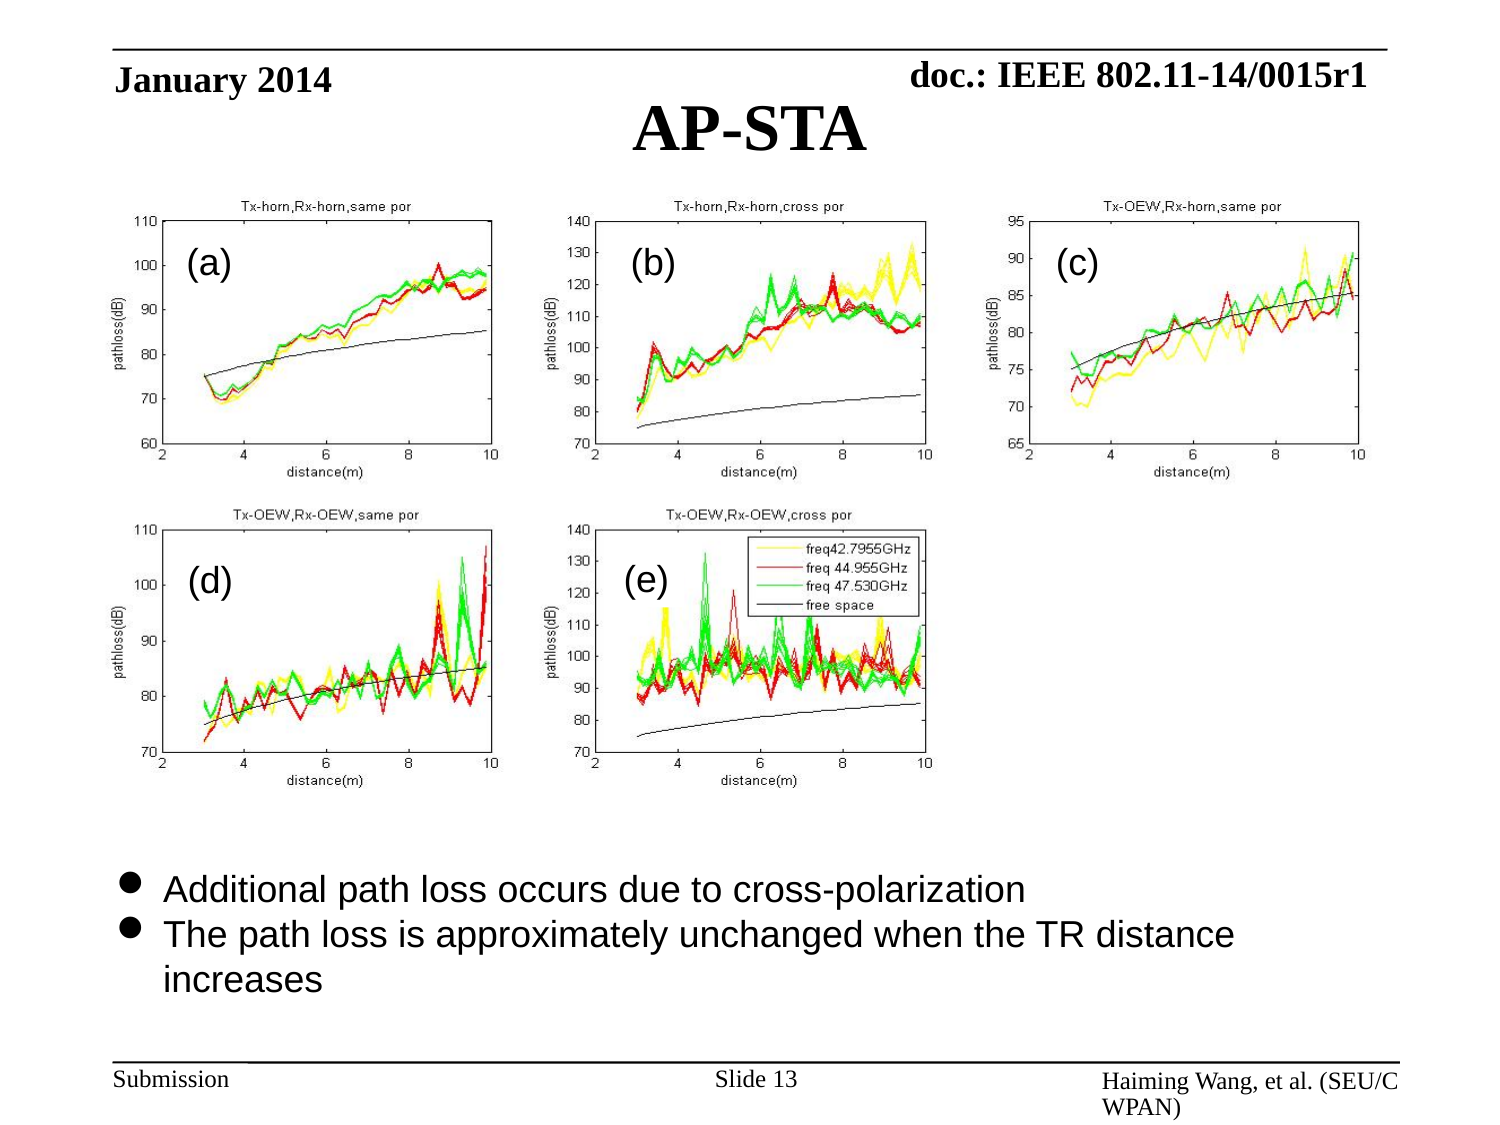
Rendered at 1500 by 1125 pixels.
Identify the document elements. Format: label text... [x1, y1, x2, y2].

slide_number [114, 54, 374, 100]
slide_number Slide 13 [712, 1062, 801, 1093]
picture [85, 171, 1402, 823]
footer Haiming Wang, et al. (SEU/CWPAN) [1101, 1065, 1402, 1096]
text_box Additional path loss occurs due to cross-polarization The path loss is approximately unchanged when the TR distance increases [101, 857, 1401, 1008]
title AP-STA [112, 54, 1388, 170]
